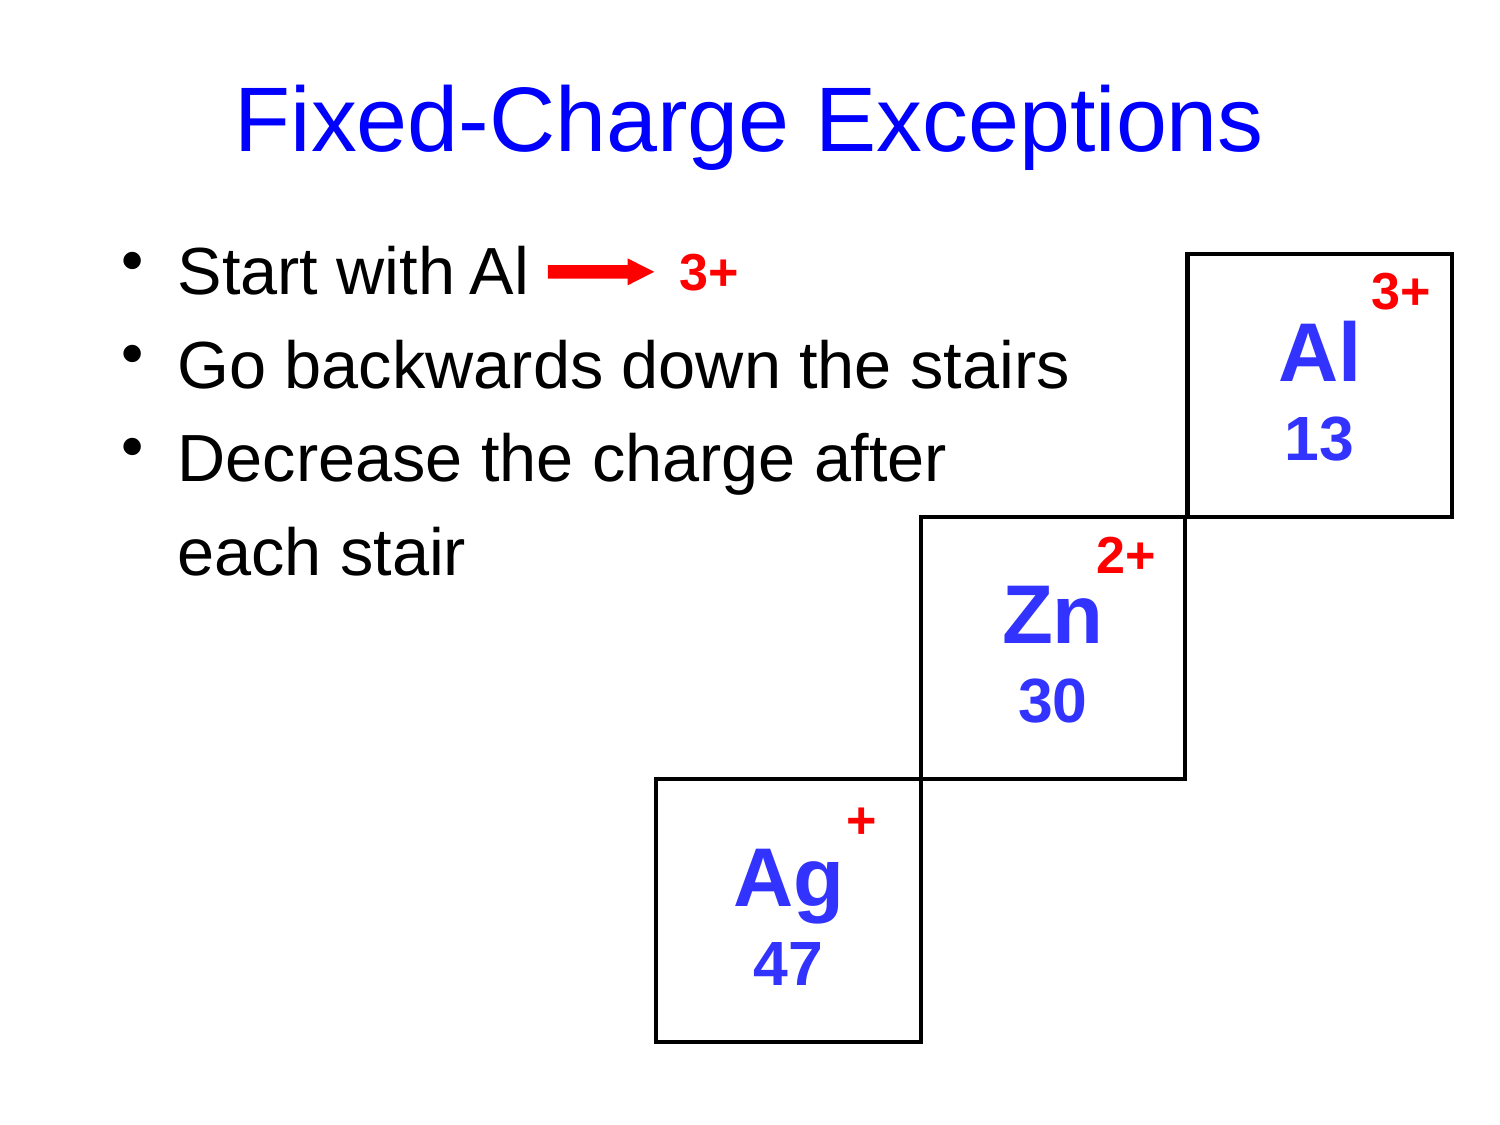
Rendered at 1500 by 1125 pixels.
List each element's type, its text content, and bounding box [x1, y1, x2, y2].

list Start with Al Go backwards down the stairs Decrease the charge after each stair [106, 220, 1382, 1002]
text_box Zn 30 [920, 516, 1186, 780]
text_box Al 13 [1187, 254, 1452, 517]
text_box 3+ [647, 231, 771, 309]
title Fixed-Charge Exceptions [112, 20, 1388, 209]
text_box Ag 47 [656, 779, 921, 1042]
text_box 2+ [1064, 514, 1188, 592]
text_box [547, 258, 647, 286]
text_box 3+ [1339, 249, 1463, 328]
text_box + [800, 779, 923, 857]
